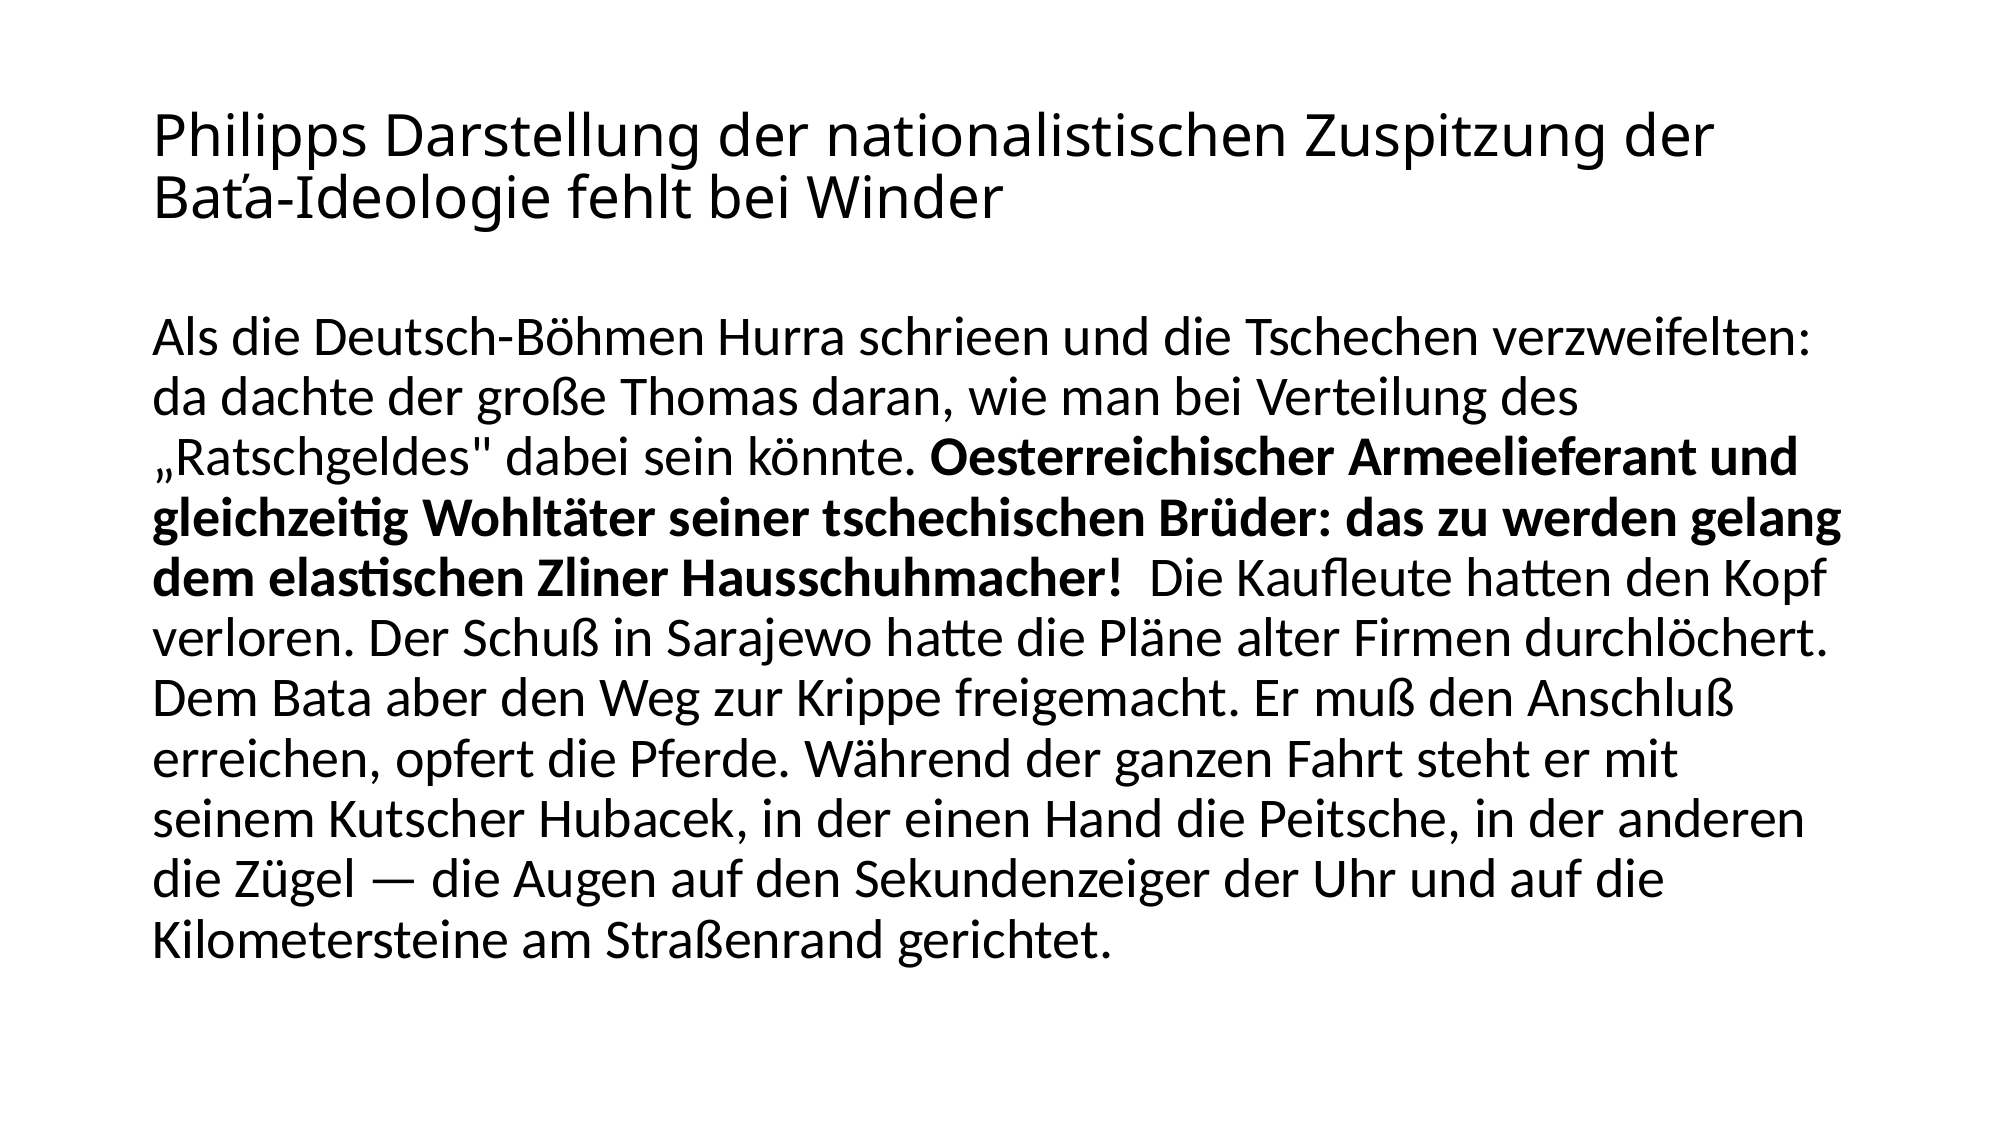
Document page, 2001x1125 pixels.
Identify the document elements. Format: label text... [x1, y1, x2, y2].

list Als die Deutsch-Böhmen Hurra schrieen und die Tschechen verzweifelten: da dachte der große Thomas daran, wie man bei Verteilung des „Ratschgeldes" dabei sein könnte. Oesterreichischer Armeelieferant und gleichzeitig Wohltäter seiner tschechischen Brüder: das zu werden gelang dem elastischen Zliner Hausschuhmacher! Die Kaufleute hatten den Kopf verloren. Der Schuß in Sarajewo hatte die Pläne alter Firmen durchlöchert. Dem Bata aber den Weg zur Krippe freigemacht. Er muß den Anschluß erreichen, opfert die Pferde. Während der ganzen Fahrt steht er mit seinem Kutscher Hubacek, in der einen Hand die Peitsche, in der anderen die Zügel — die Augen auf den Sekundenzeiger der Uhr und auf die Kilometersteine am Straßenrand gerichtet. [137, 299, 1863, 1014]
title Philipps Darstellung der nationalistischen Zuspitzung der Baťa-Ideologie fehlt bei Winder [137, 59, 1863, 278]
